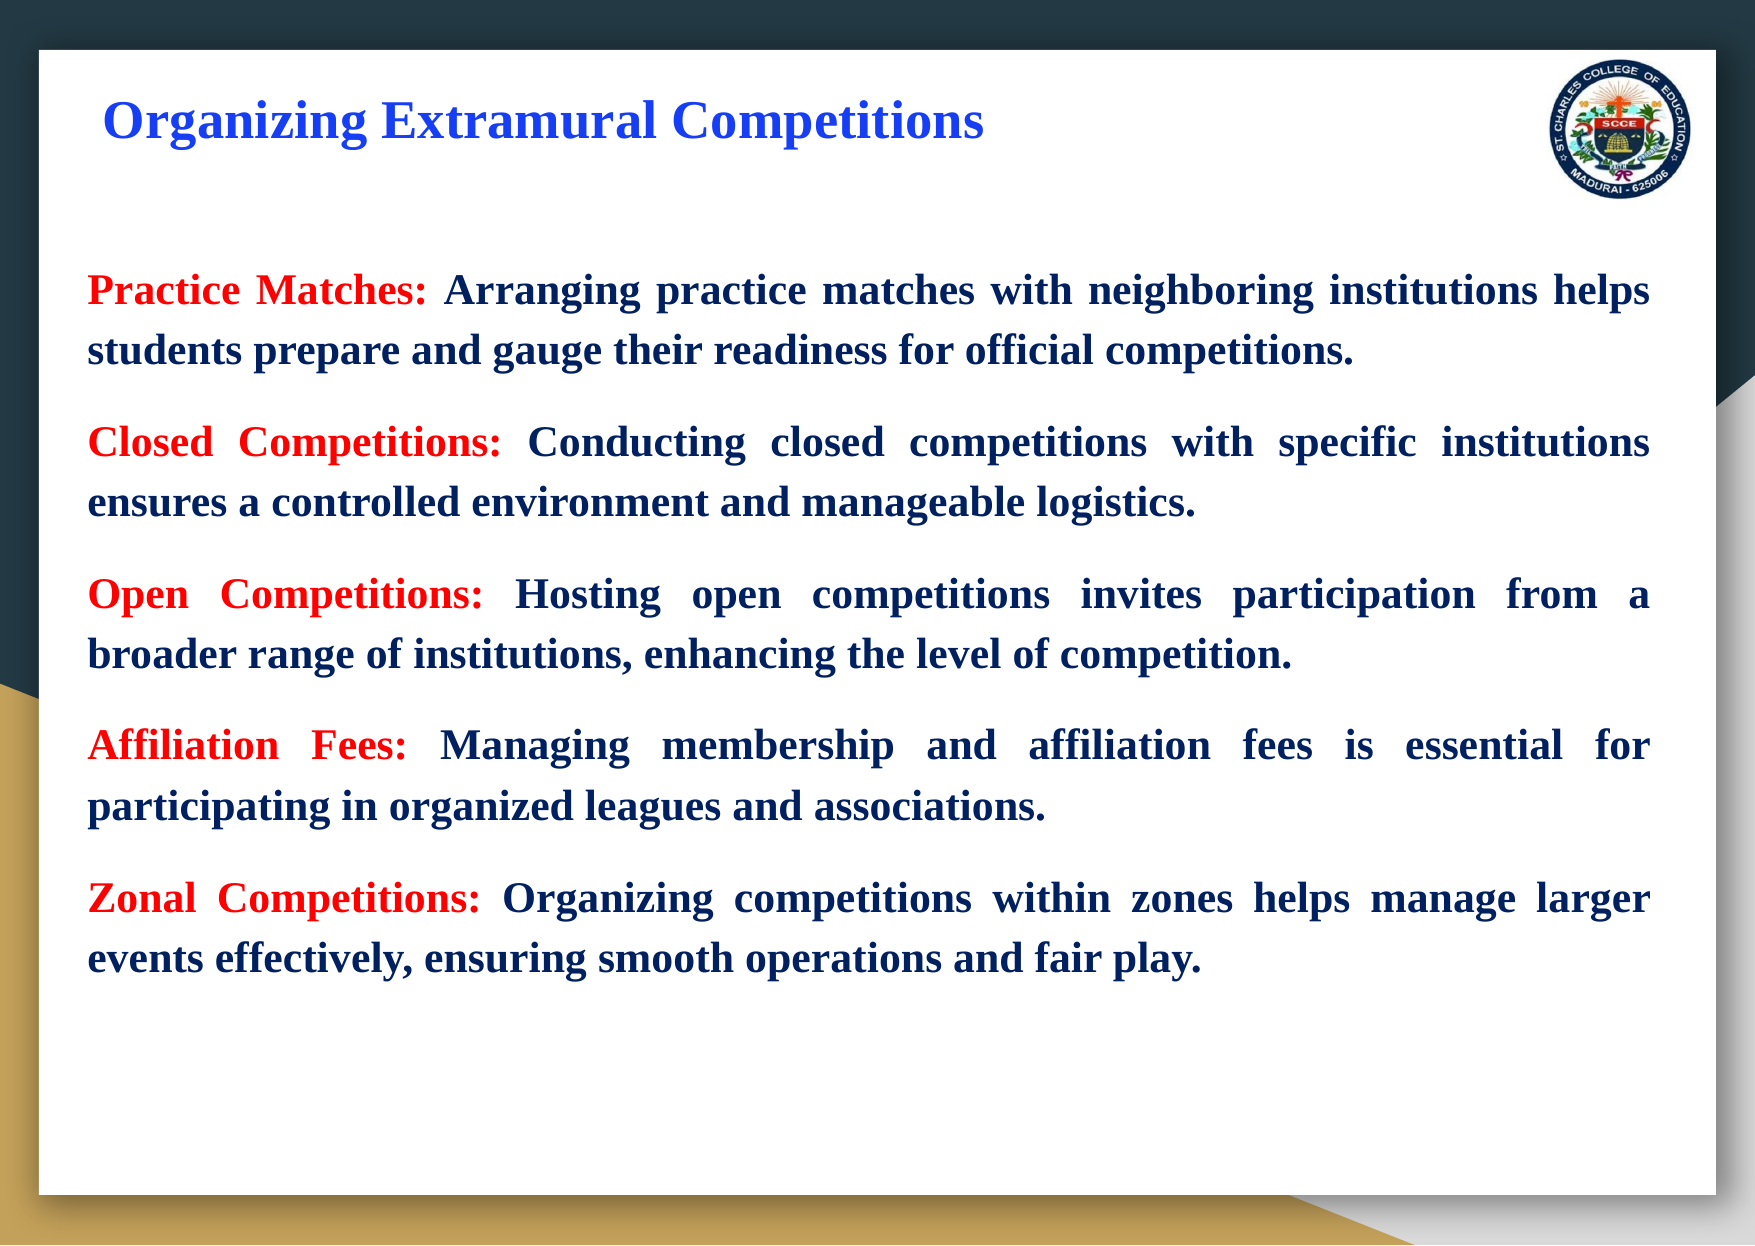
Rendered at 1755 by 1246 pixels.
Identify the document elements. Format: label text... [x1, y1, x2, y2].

list Practice Matches: Arranging practice matches with neighboring institutions helps students prepare and gauge their readiness for official competitions. Closed Competitions: Conducting closed competitions with specific institutions ensures a controlled environment and manageable logistics. Open Competitions: Hosting open competitions invites participation from a broader range of institutions, enhancing the level of competition. Affiliation Fees: Managing membership and affiliation fees is essential for participating in organized leagues and associations. Zonal Competitions: Organizing competitions within zones helps manage larger events effectively, ensuring smooth operations and fair play. [68, 233, 1671, 1217]
title Organizing Extramural Competitions [83, 64, 1525, 169]
picture [1547, 57, 1693, 200]
